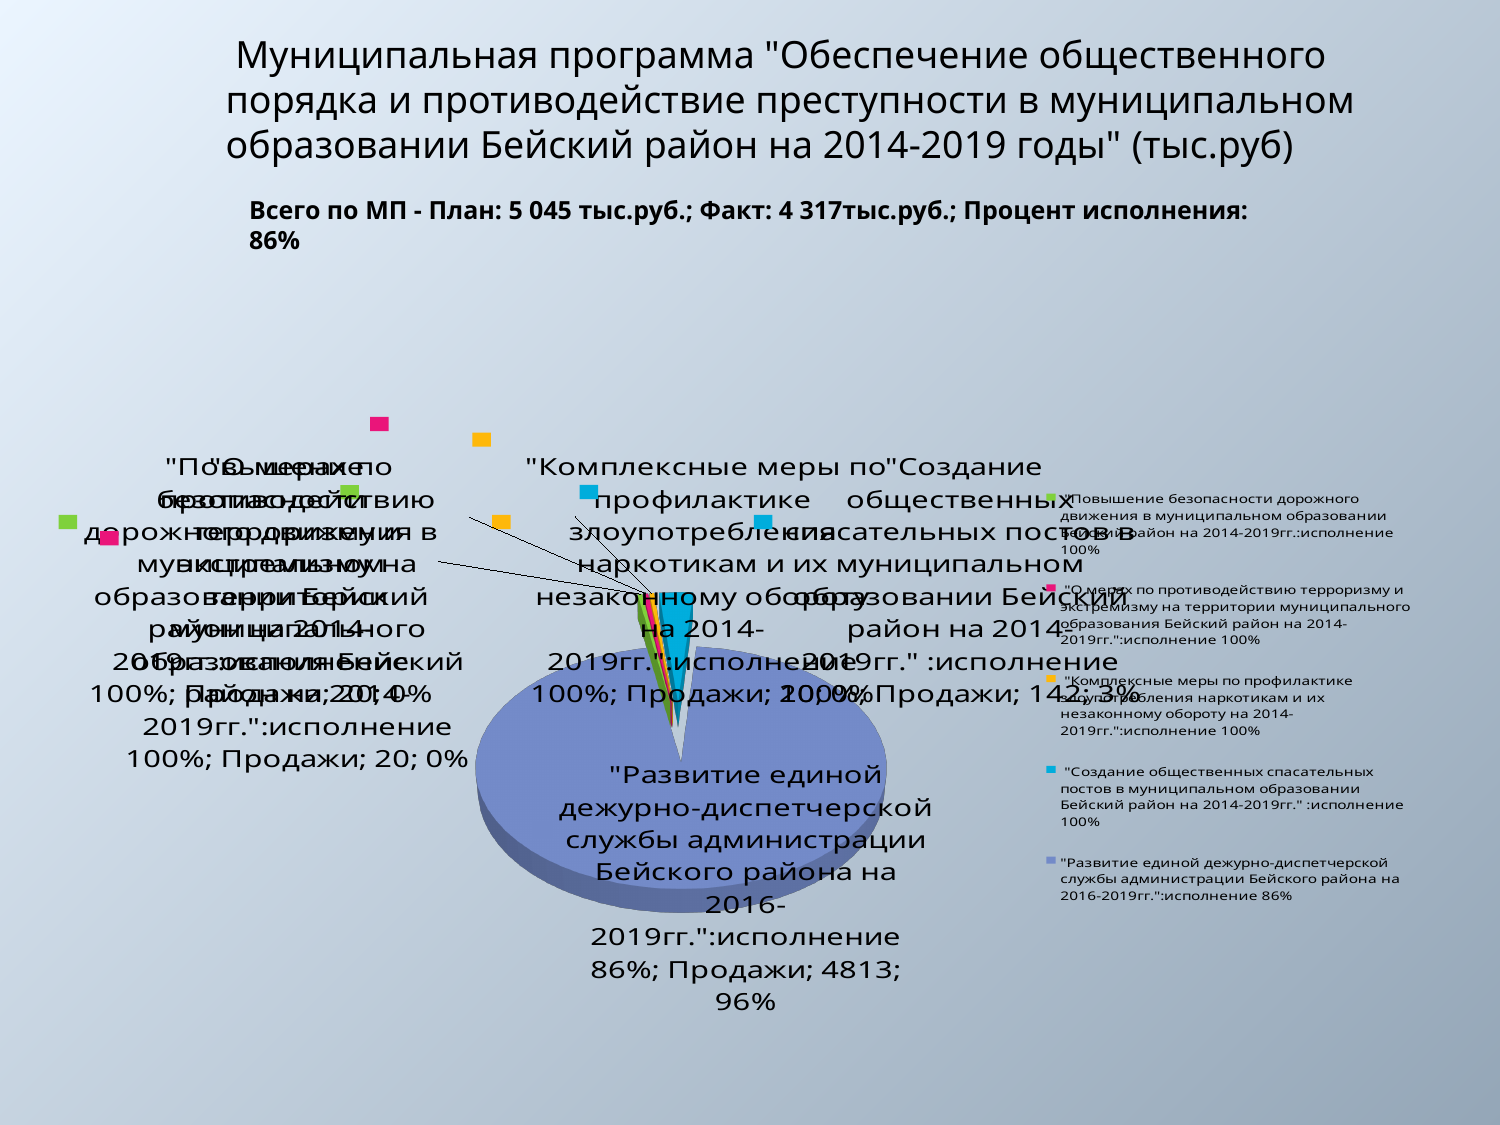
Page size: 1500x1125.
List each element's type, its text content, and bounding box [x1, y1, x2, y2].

text_box Муниципальная программа "Обеспечение общественного порядка и противодействие преступности в муниципальном образовании Бейский район на 2014-2019 годы" (тыс.руб) [210, 23, 1372, 174]
chart [58, 269, 1430, 1125]
text_box Всего по МП - План: 5 045 тыс.руб.; Факт: 4 317тыс.руб.; Процент исполнения: 86% [234, 187, 1289, 263]
